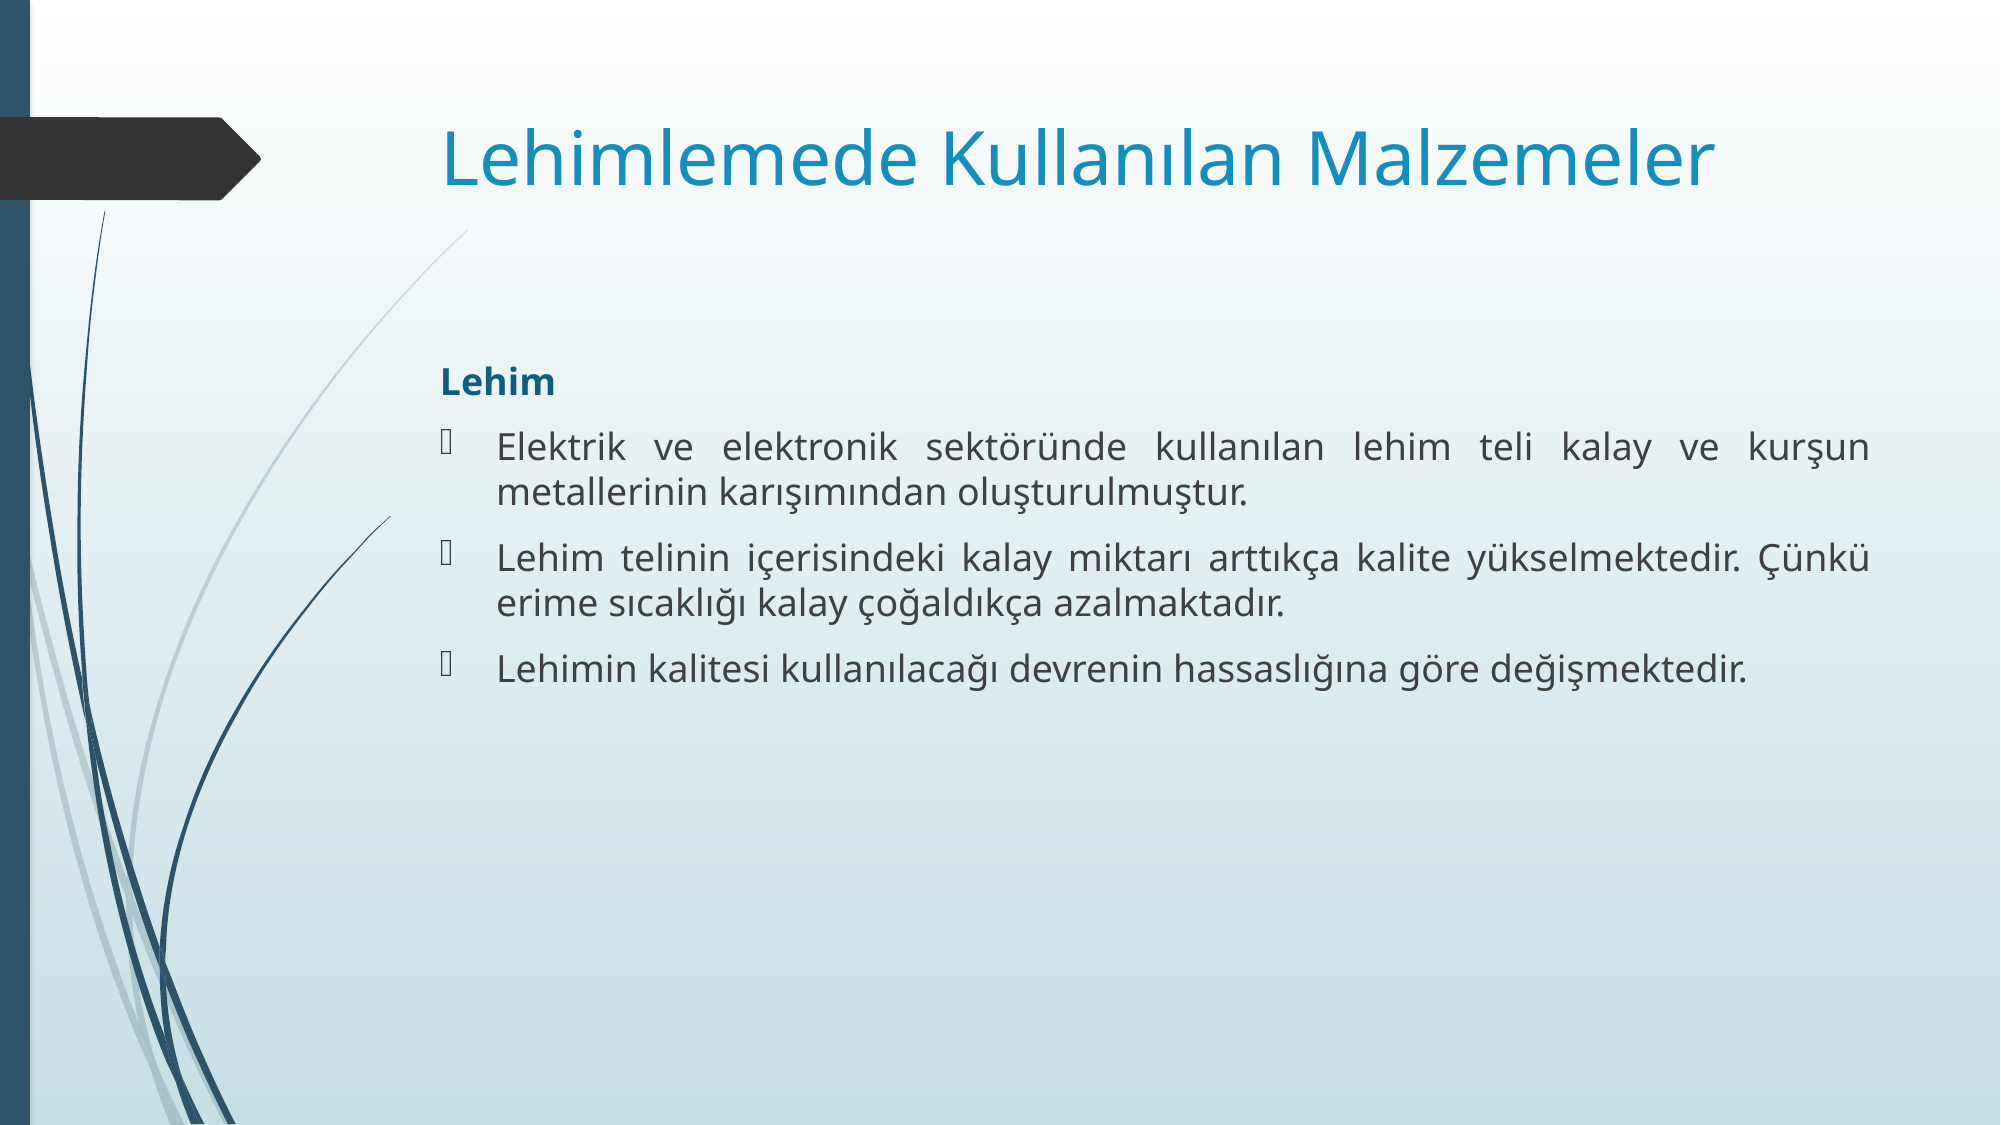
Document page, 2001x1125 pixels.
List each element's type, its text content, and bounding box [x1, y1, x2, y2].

title Lehimlemede Kullanılan Malzemeler [425, 102, 1888, 313]
list Lehim Elektrik ve elektronik sektöründe kullanılan lehim teli kalay ve kurşun metallerinin karışımından oluşturulmuştur. Lehim telinin içerisindeki kalay miktarı arttıkça kalite yükselmektedir. Çünkü erime sıcaklığı kalay çoğaldıkça azalmaktadır. Lehimin kalitesi kullanılacağı devrenin hassaslığına göre değişmektedir. [424, 350, 1888, 970]
